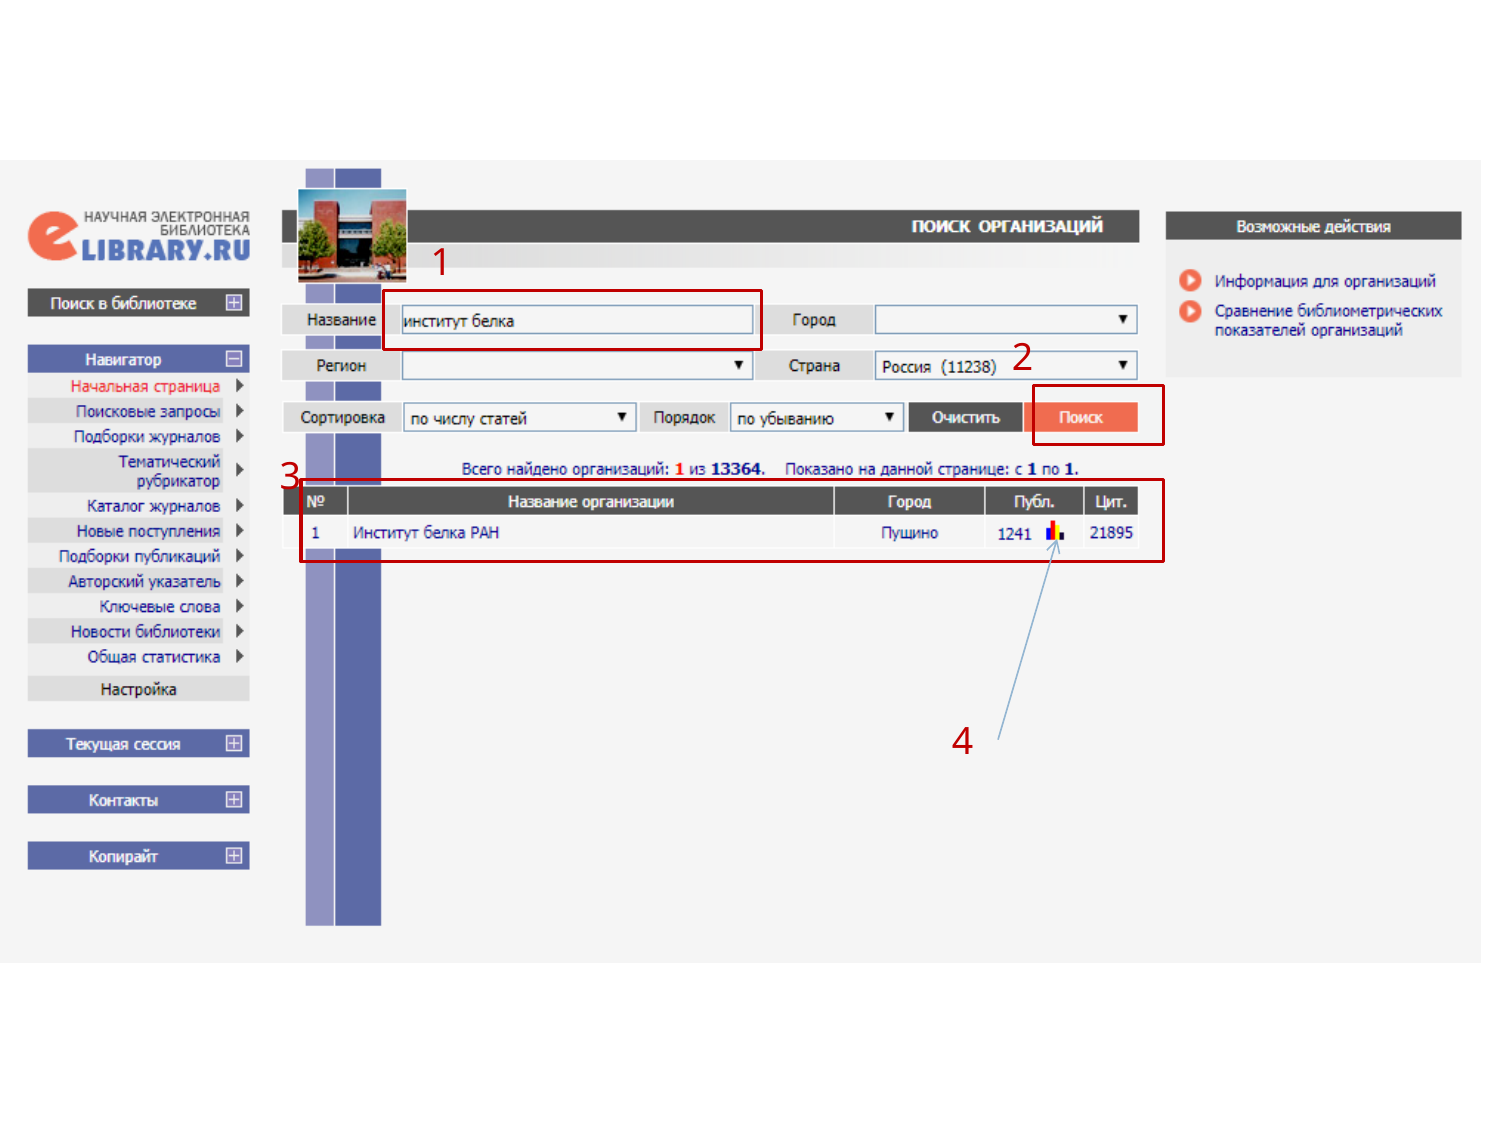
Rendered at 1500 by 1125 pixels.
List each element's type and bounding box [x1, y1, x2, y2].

picture [0, 160, 1481, 964]
text_box [997, 538, 1058, 740]
